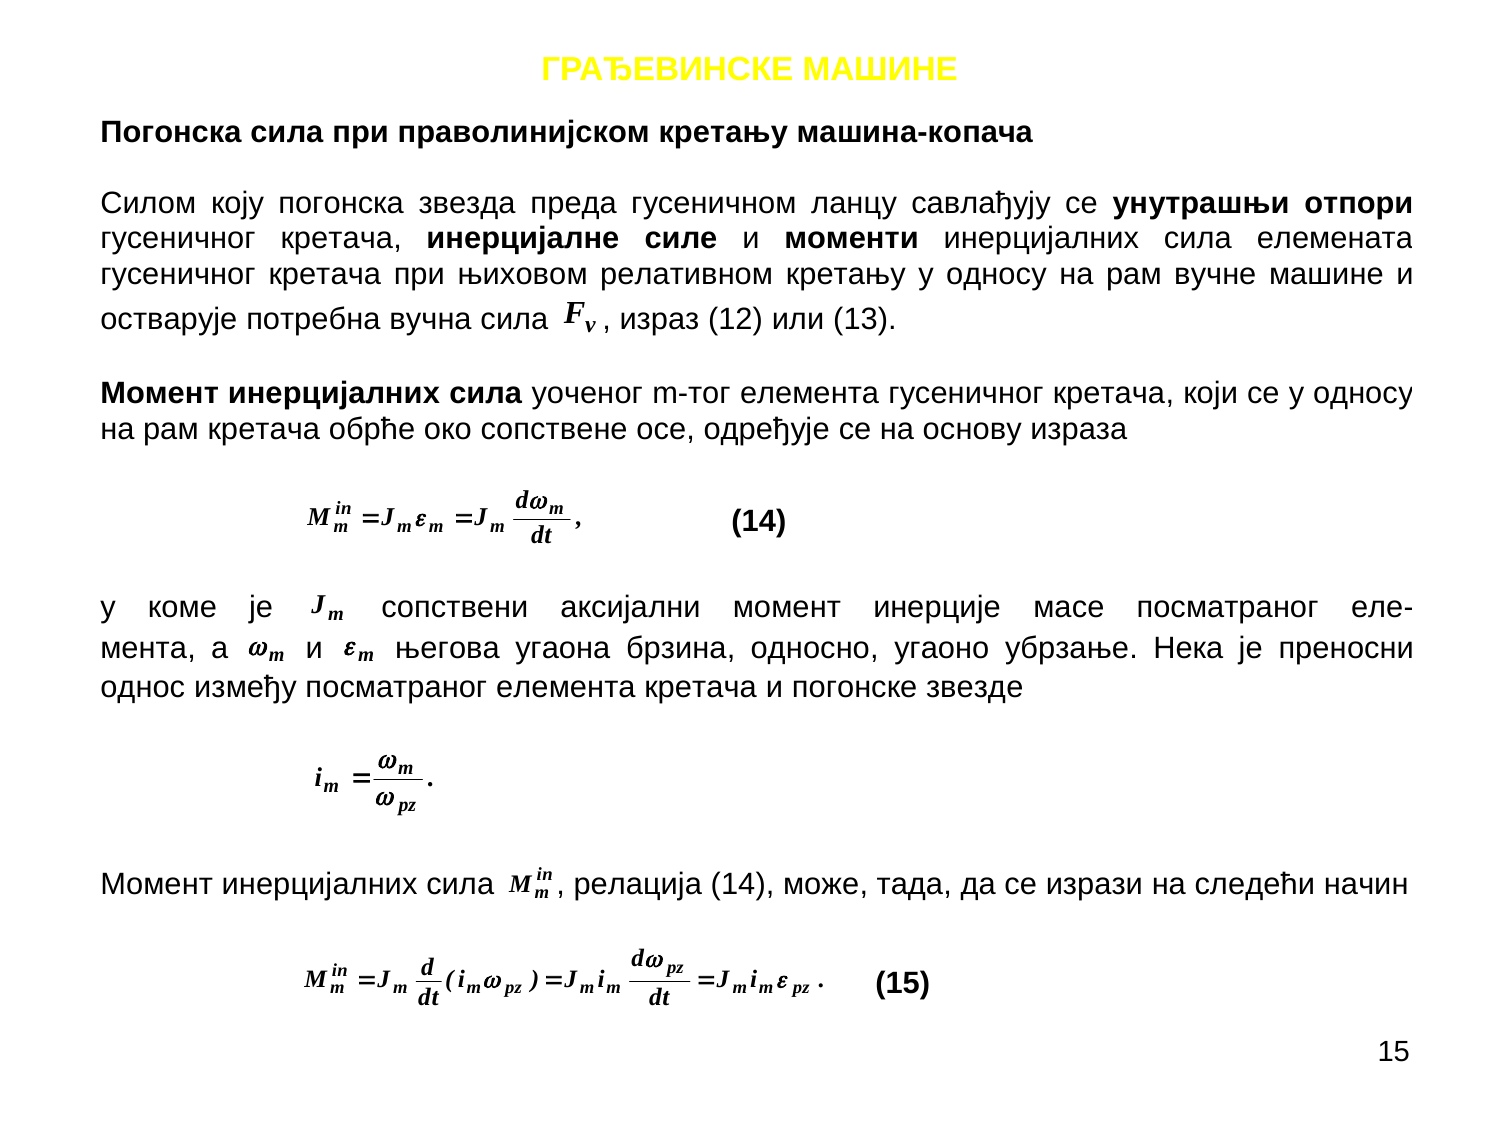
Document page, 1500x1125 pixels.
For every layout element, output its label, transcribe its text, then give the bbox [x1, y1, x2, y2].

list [100, 113, 1412, 1034]
slide_number 15 [1074, 1024, 1425, 1103]
title ГРАЂЕВИНСКЕ МАШИНЕ [75, 45, 1425, 91]
